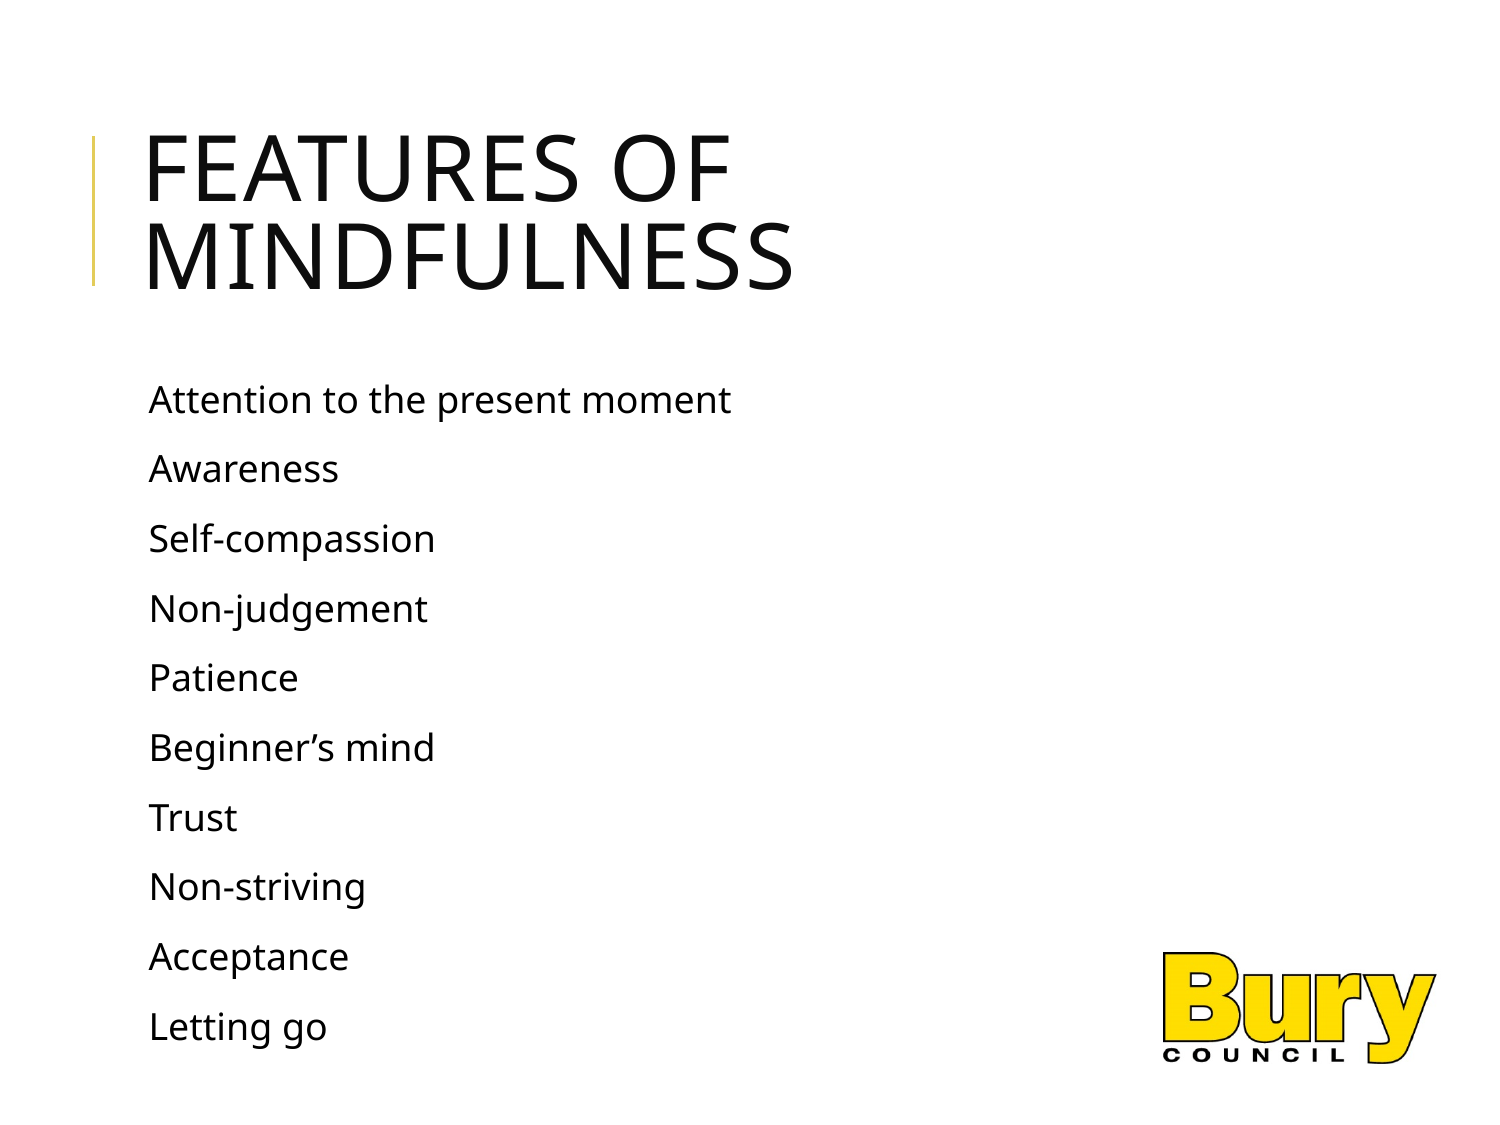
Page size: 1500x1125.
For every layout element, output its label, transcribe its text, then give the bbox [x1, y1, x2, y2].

list Attention to the present moment Awareness Self-compassion Non-judgement Patience Beginner’s mind Trust Non-striving Acceptance Letting go [126, 373, 1342, 970]
title Features of mindfulness [126, 96, 1322, 342]
picture [1163, 951, 1444, 1064]
